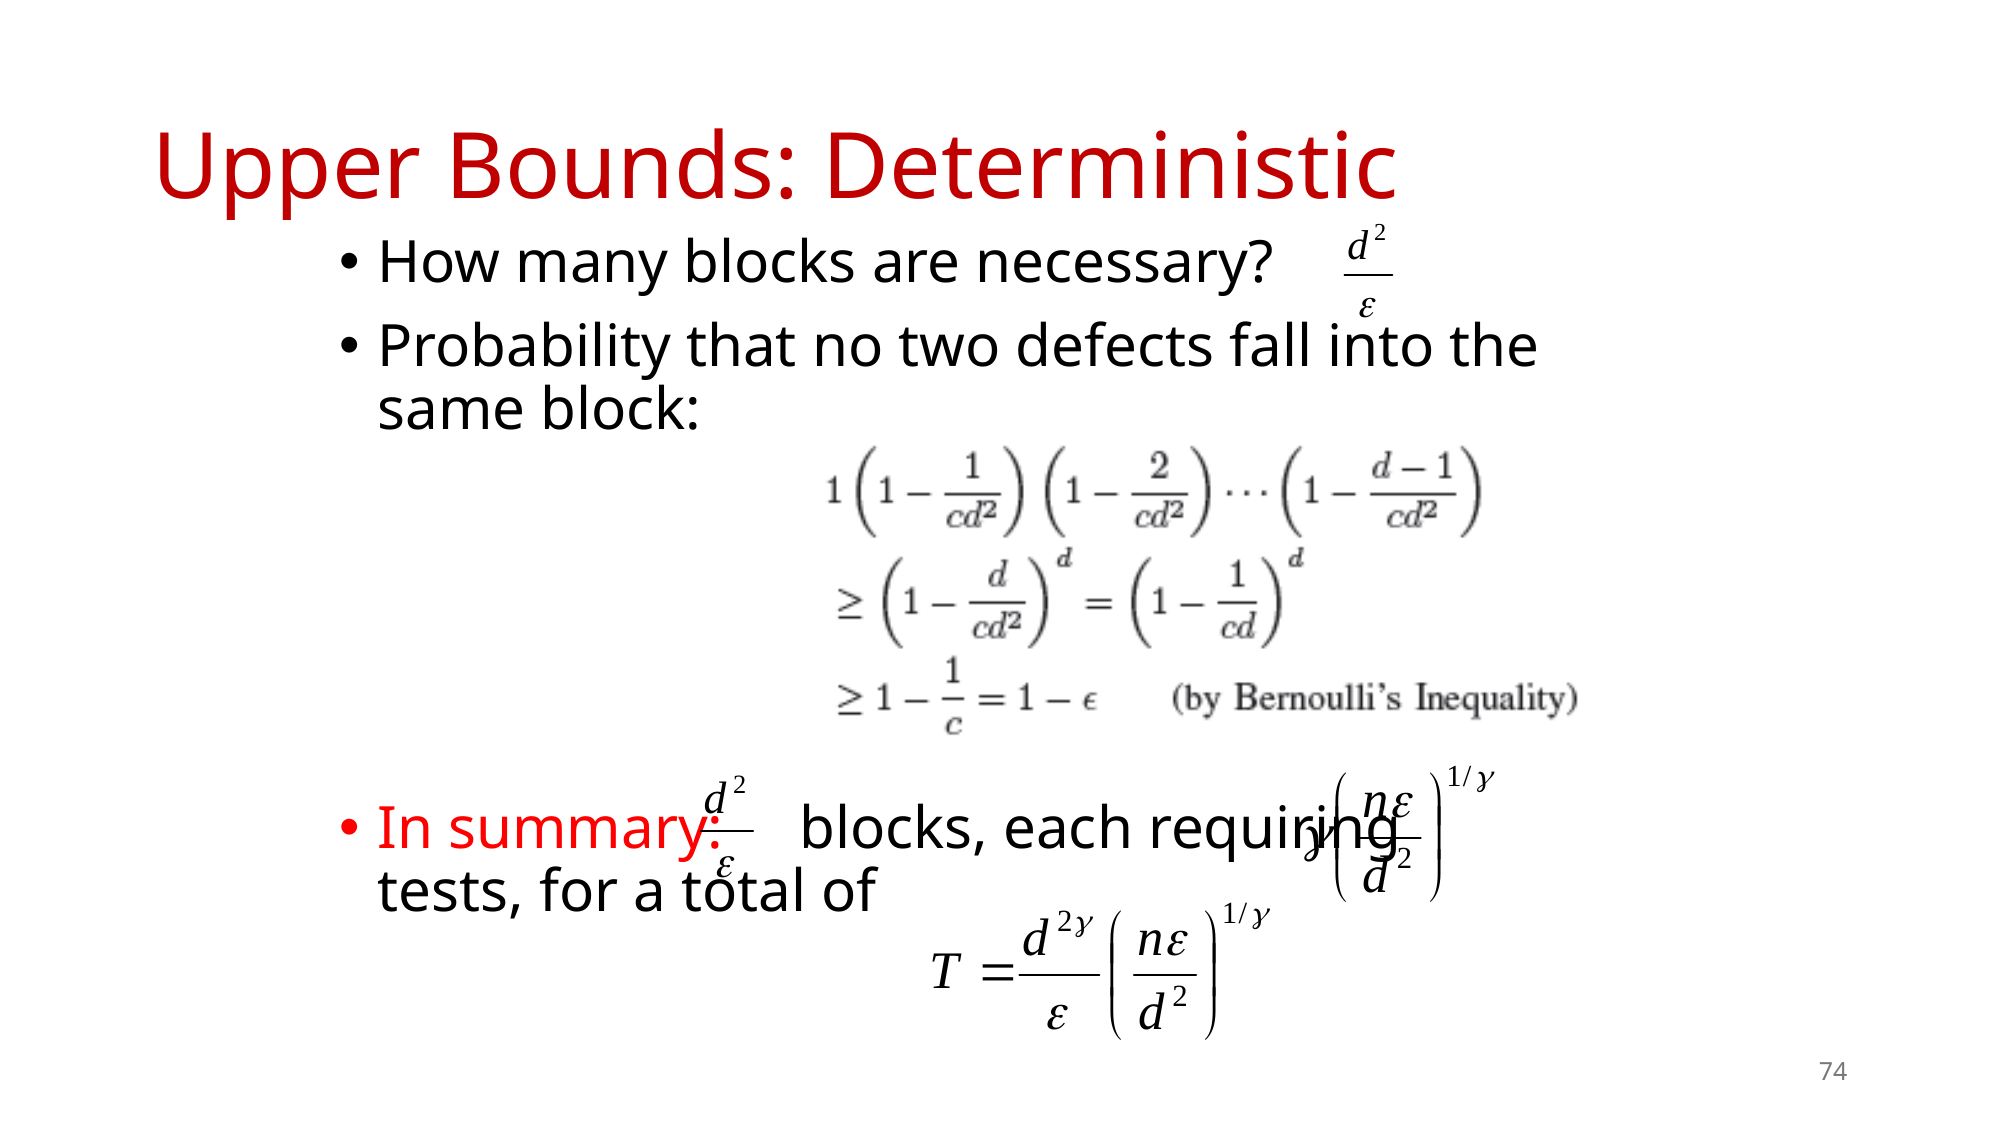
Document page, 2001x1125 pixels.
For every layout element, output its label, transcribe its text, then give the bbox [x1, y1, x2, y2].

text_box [1294, 749, 1503, 913]
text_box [924, 886, 1277, 1051]
title Upper Bounds: Deterministic [137, 59, 1863, 278]
slide_number 74 [1412, 1042, 1863, 1103]
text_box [692, 761, 762, 889]
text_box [1336, 211, 1401, 328]
list How many blocks are necessary? Probability that no two defects fall into the same block: In summary: blocks, each requiring tests, for a total of [324, 224, 1675, 1005]
picture [799, 436, 1581, 751]
